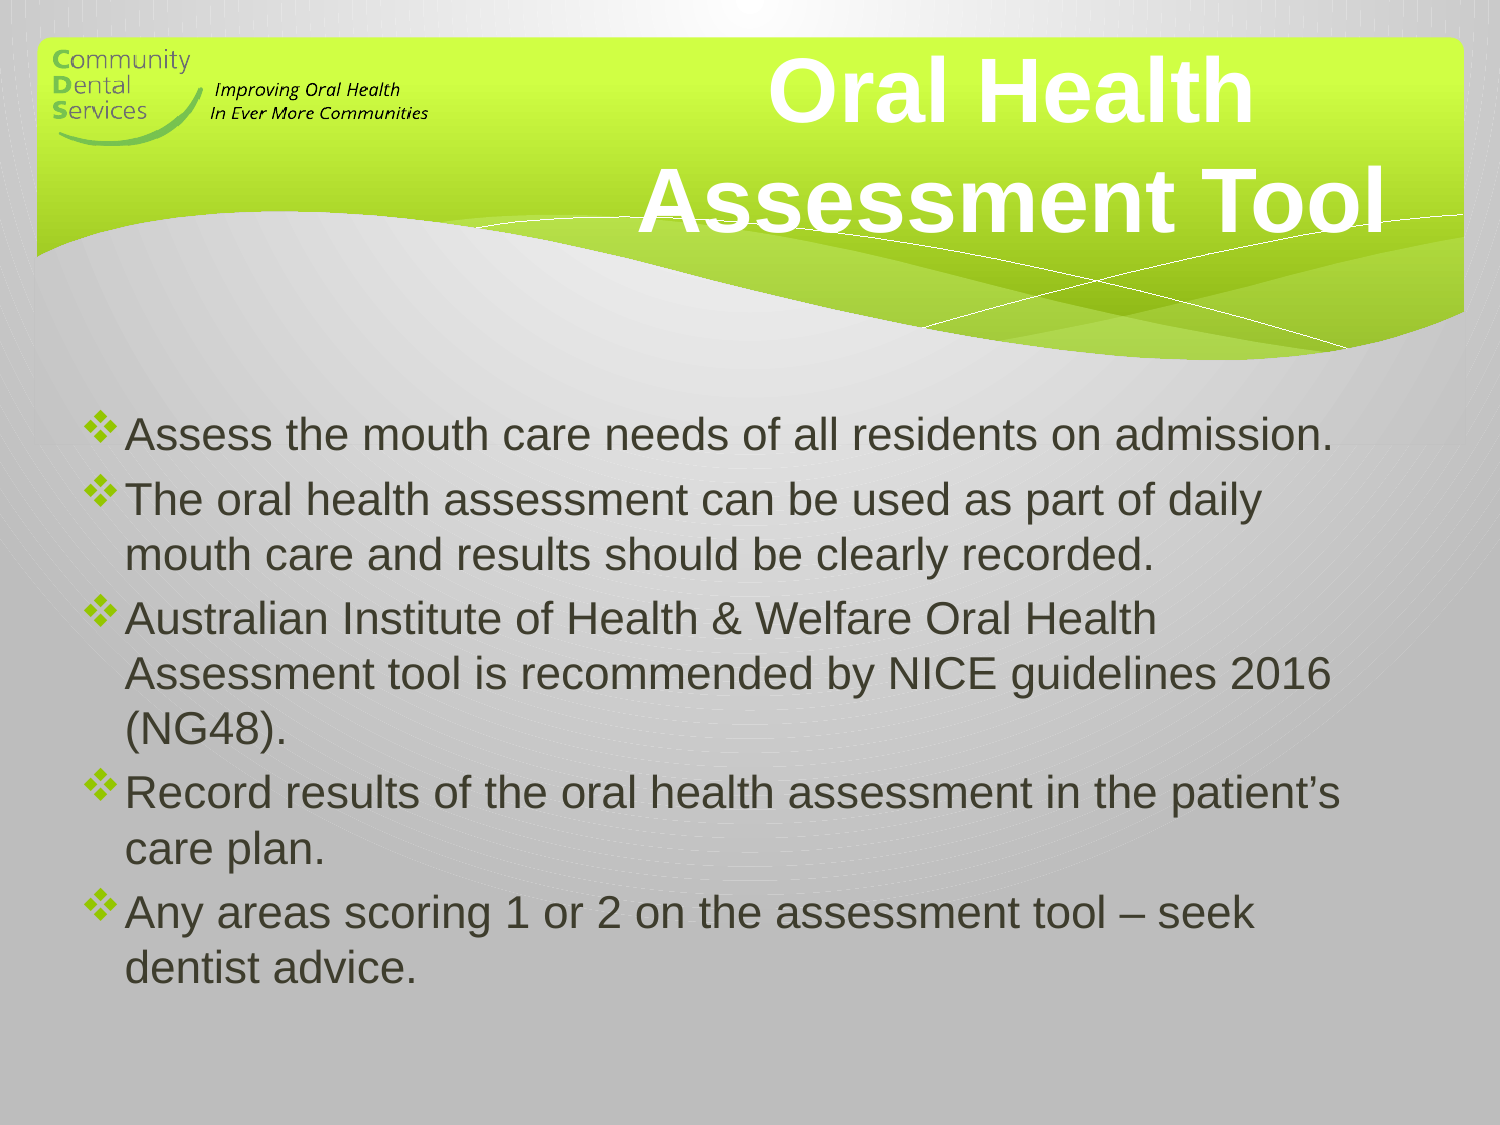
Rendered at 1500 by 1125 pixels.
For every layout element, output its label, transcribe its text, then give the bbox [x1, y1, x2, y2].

picture [53, 49, 430, 146]
title Oral Health Assessment Tool [521, 10, 1500, 271]
list Assess the mouth care needs of all residents on admission. The oral health assessment can be used as part of daily mouth care and results should be clearly recorded. Australian Institute of Health & Welfare Oral Health Assessment tool is recommended by NICE guidelines 2016 (NG48). Record results of the oral health assessment in the patient’s care plan. Any areas scoring 1 or 2 on the assessment tool – seek dentist advice. [64, 397, 1388, 1047]
